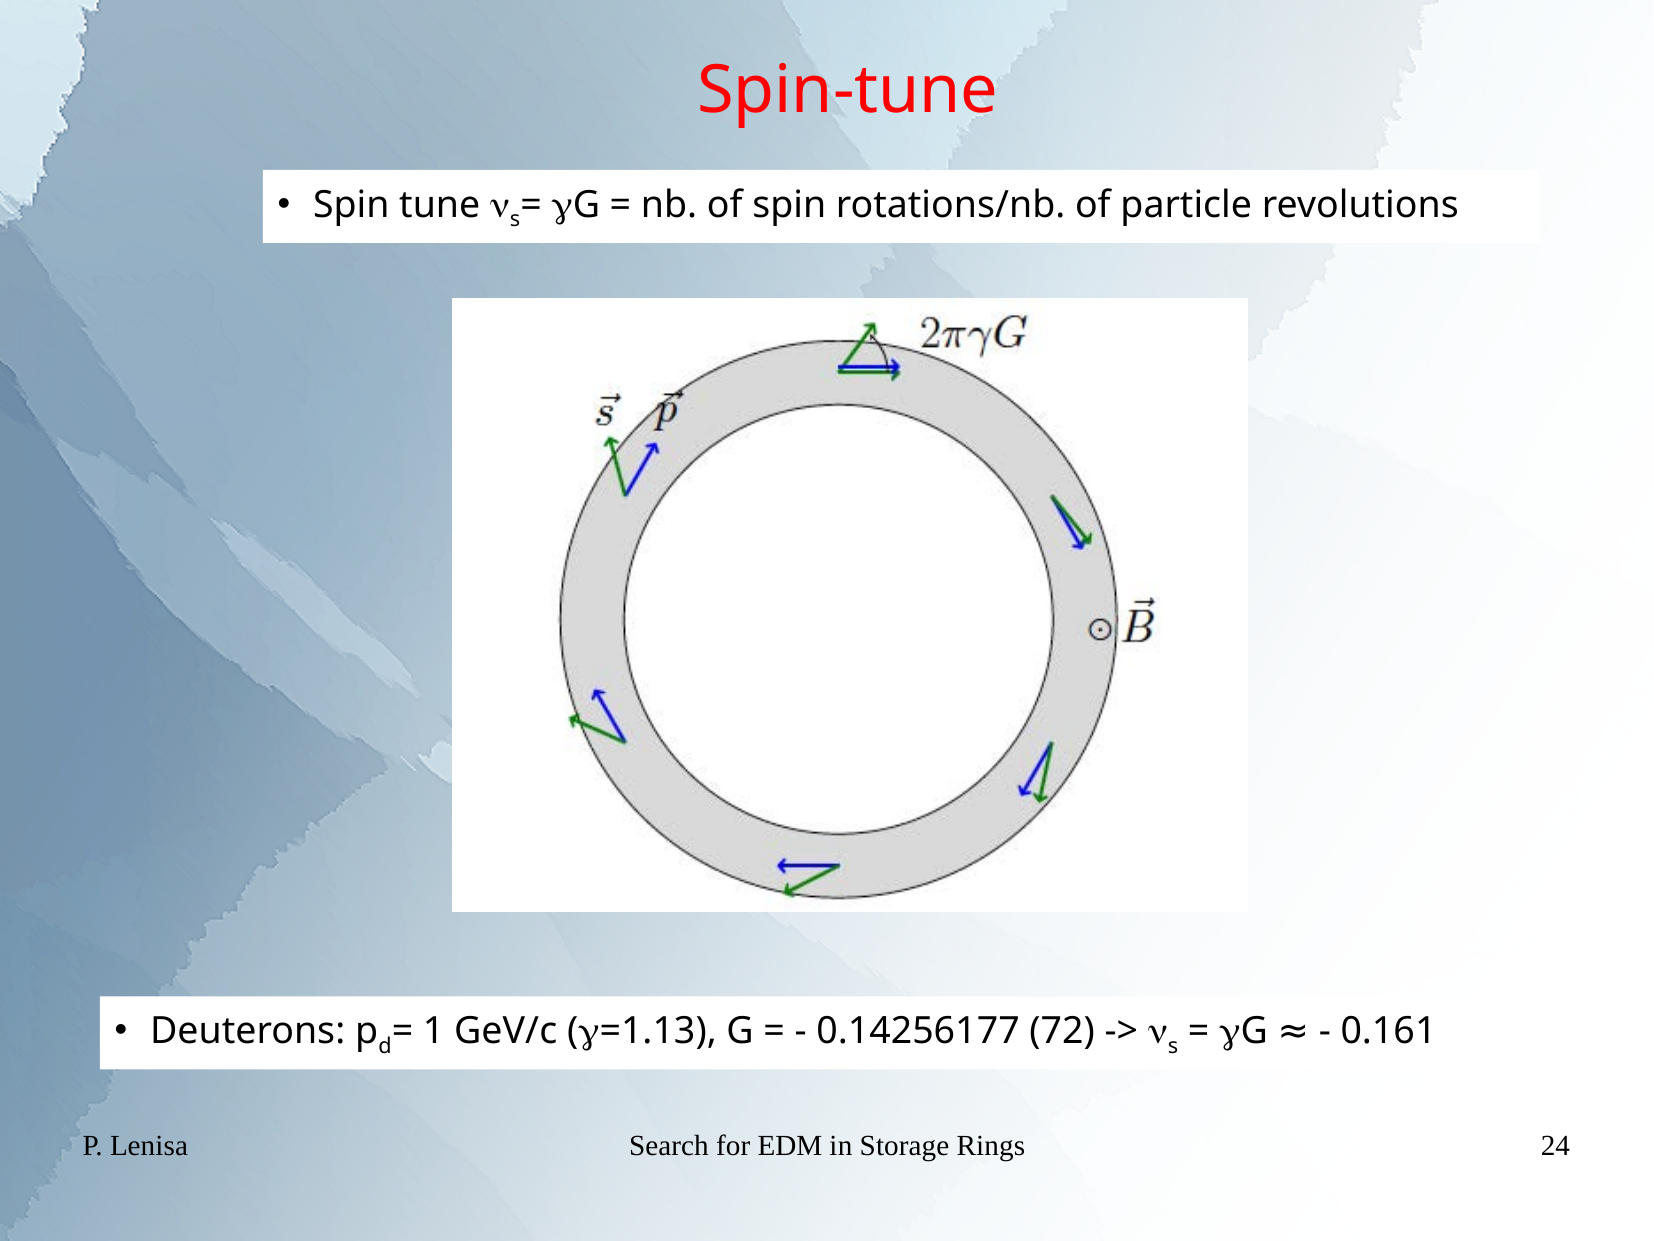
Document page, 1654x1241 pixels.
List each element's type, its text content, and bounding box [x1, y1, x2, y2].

text_box Spin tune ns= gG = nb. of spin rotations/nb. of particle revolutions [262, 169, 1540, 243]
footer Search for EDM in Storage Rings [565, 1129, 1090, 1215]
slide_number 24 [1185, 1129, 1571, 1215]
picture [0, 0, 1654, 1241]
slide_number P. Lenisa [82, 1129, 468, 1215]
text_box Spin-tune [682, 31, 1077, 122]
text_box Deuterons: pd= 1 GeV/c (g=1.13), G = - 0.14256177 (72) -> ns = gG ≈ - 0.161 [99, 996, 1491, 1070]
